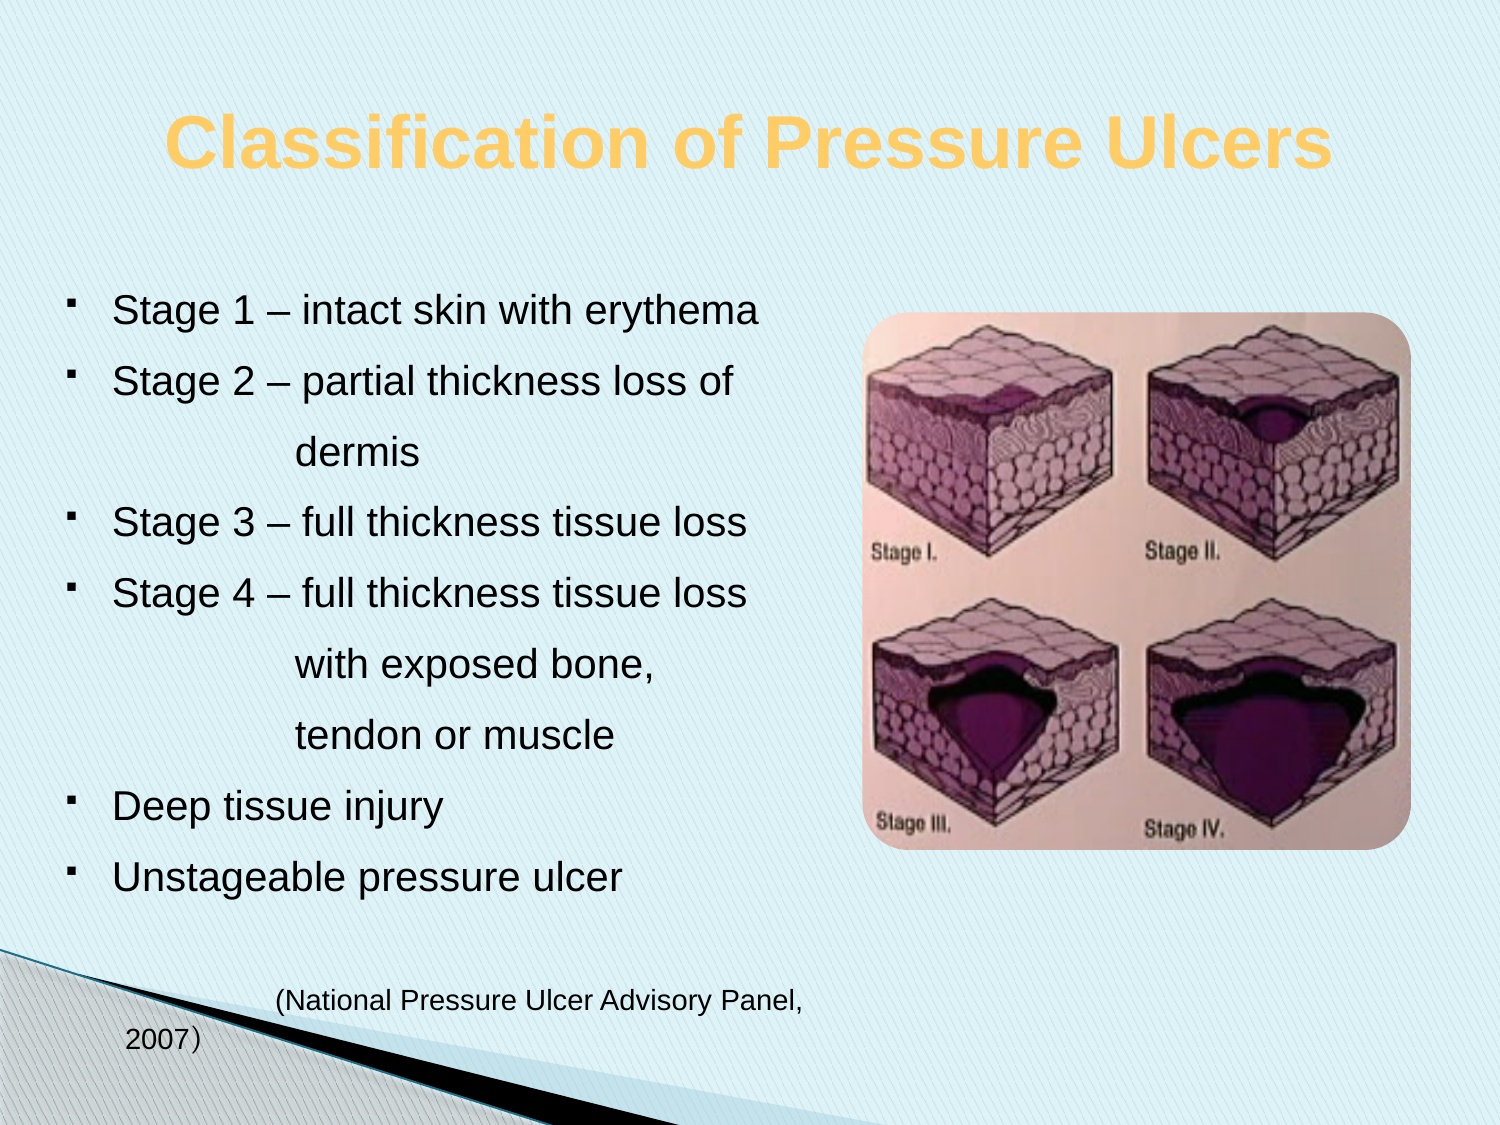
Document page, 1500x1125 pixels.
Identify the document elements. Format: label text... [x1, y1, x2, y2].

title Classification of Pressure Ulcers [75, 45, 1425, 233]
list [862, 312, 1412, 851]
list Stage 1 – intact skin with erythema Stage 2 – partial thickness loss of dermis Stage 3 – full thickness tissue loss Stage 4 – full thickness tissue loss with exposed bone, tendon or muscle Deep tissue injury Unstageable pressure ulcer (National Pressure Ulcer Advisory Panel, 2007) [49, 274, 876, 938]
